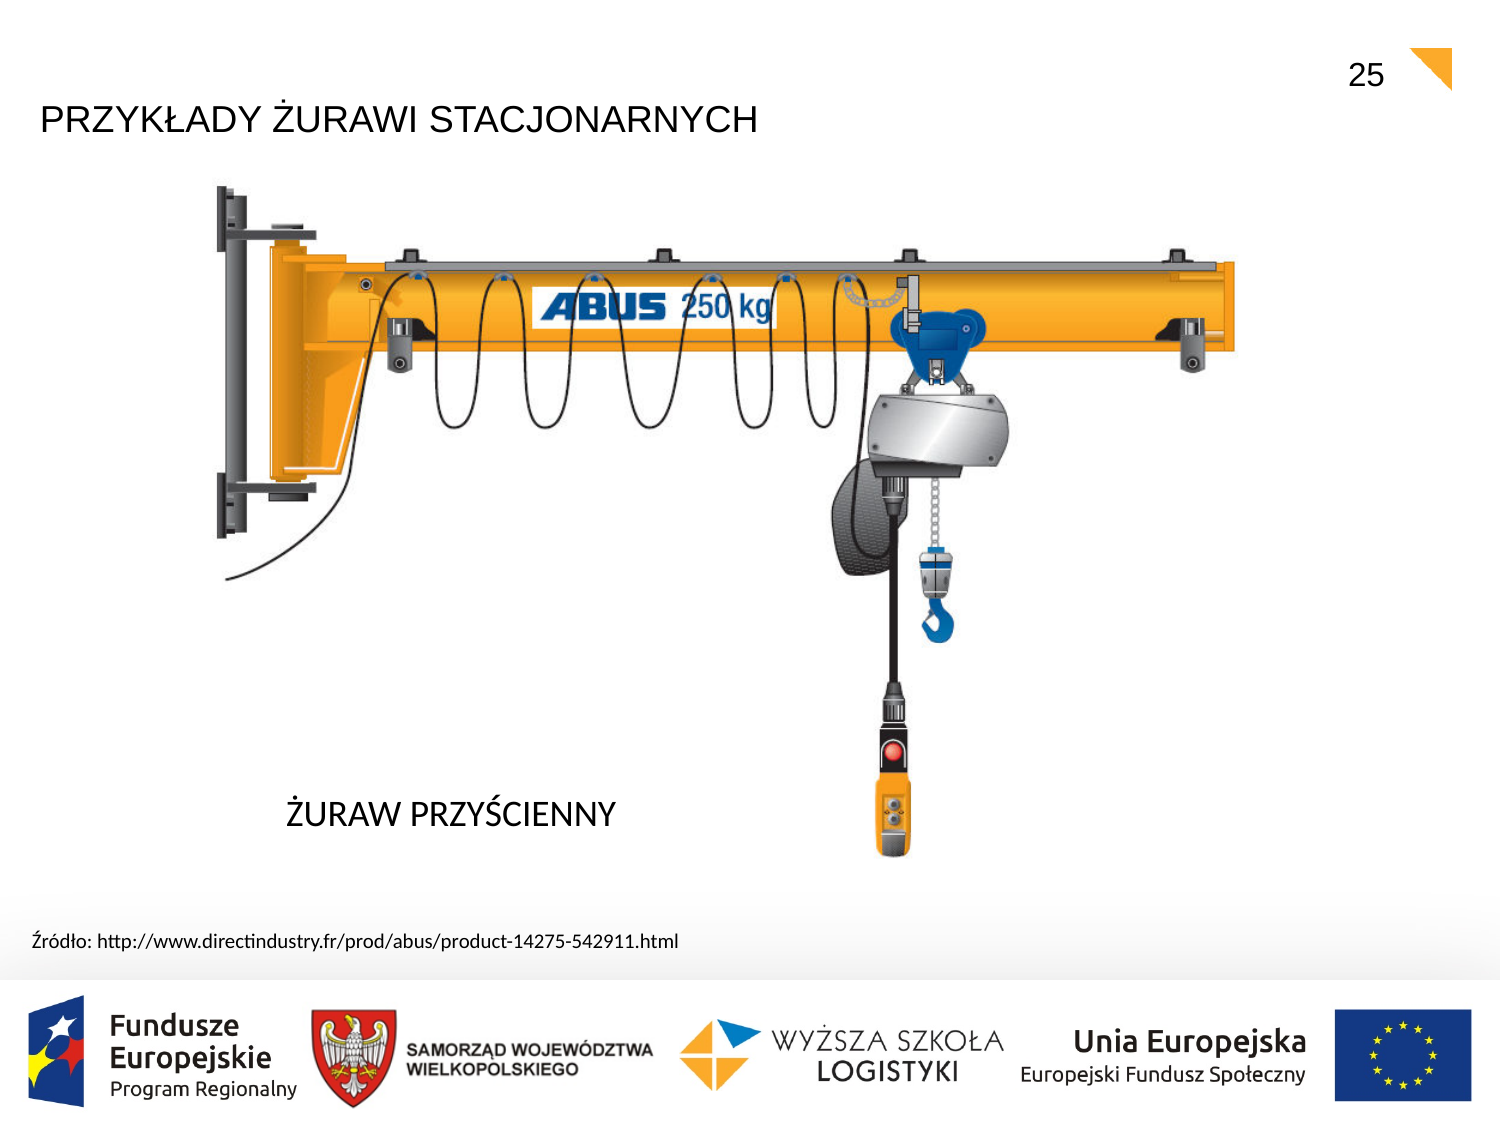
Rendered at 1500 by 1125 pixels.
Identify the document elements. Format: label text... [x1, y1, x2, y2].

title Przykłady Żurawi stacjonarnych [24, 87, 1244, 197]
slide_number 25 [1050, 34, 1401, 113]
picture [0, 0, 1500, 1125]
text_box Źródło: http://www.directindustry.fr/prod/abus/product-14275-542911.html [17, 920, 695, 961]
